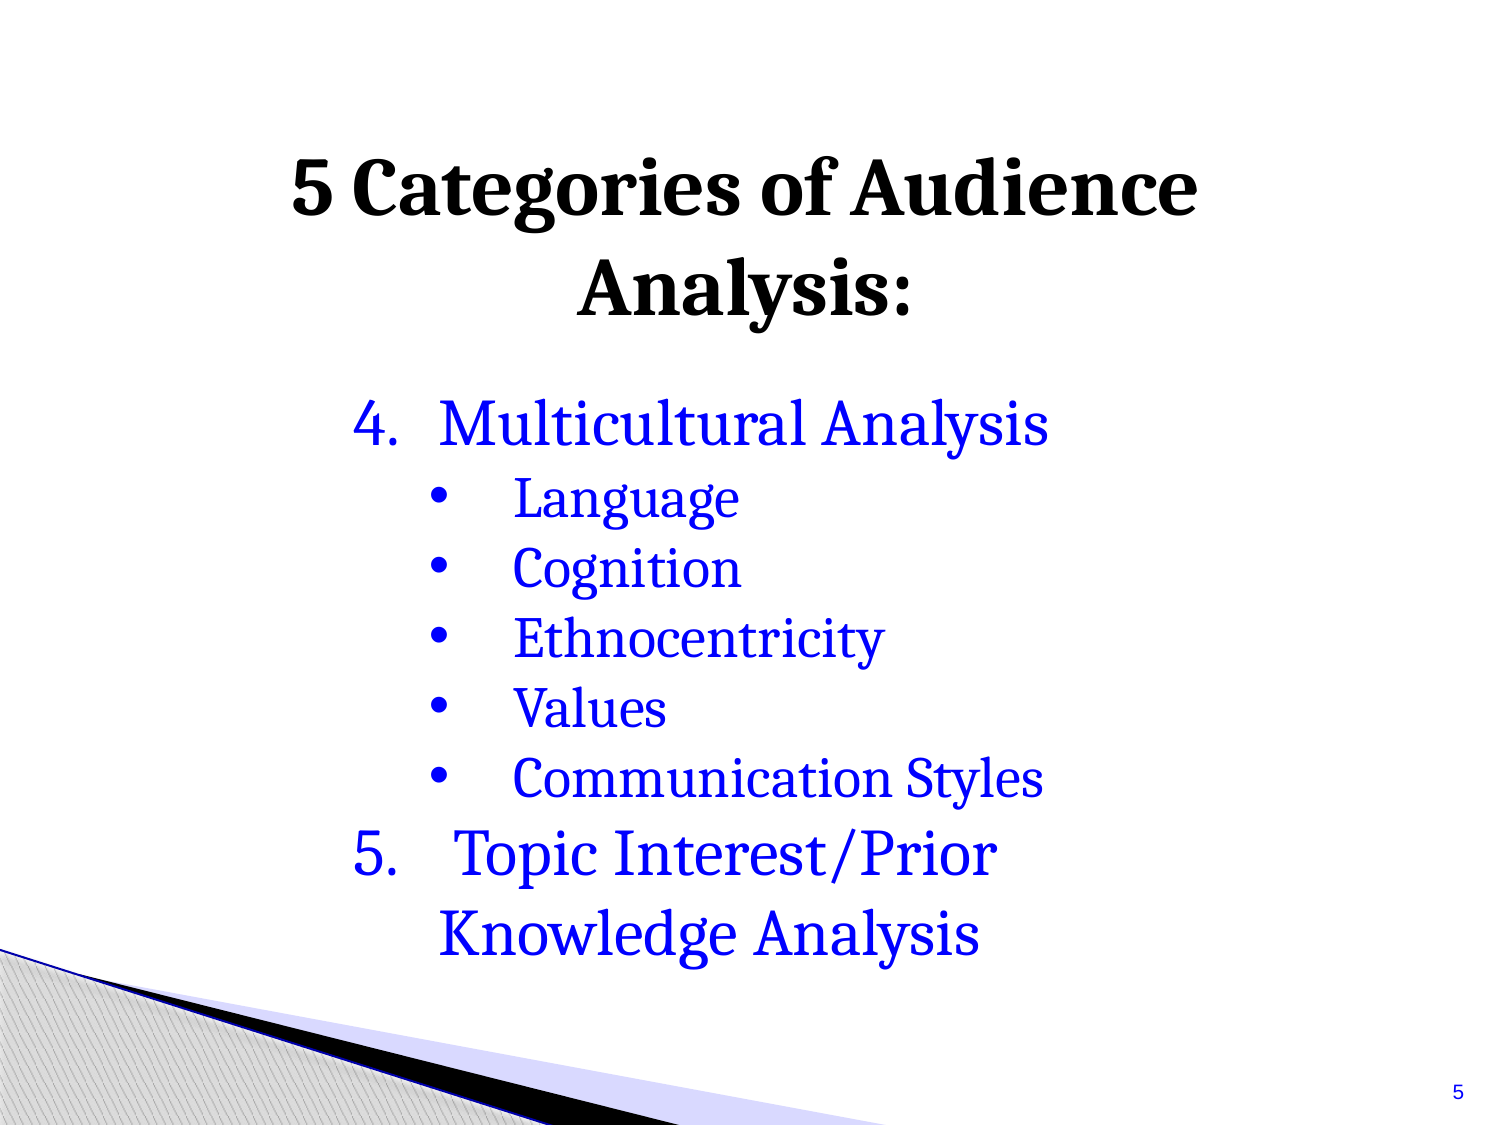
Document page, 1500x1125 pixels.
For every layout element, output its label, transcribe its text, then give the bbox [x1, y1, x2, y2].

text_box 5 Categories of Audience Analysis: [112, 124, 1380, 340]
text_box Multicultural Analysis Language Cognition Ethnocentricity Values Communication Styles Topic Interest/Prior Knowledge Analysis [339, 371, 1153, 1125]
slide_number 5 [1418, 1051, 1479, 1112]
